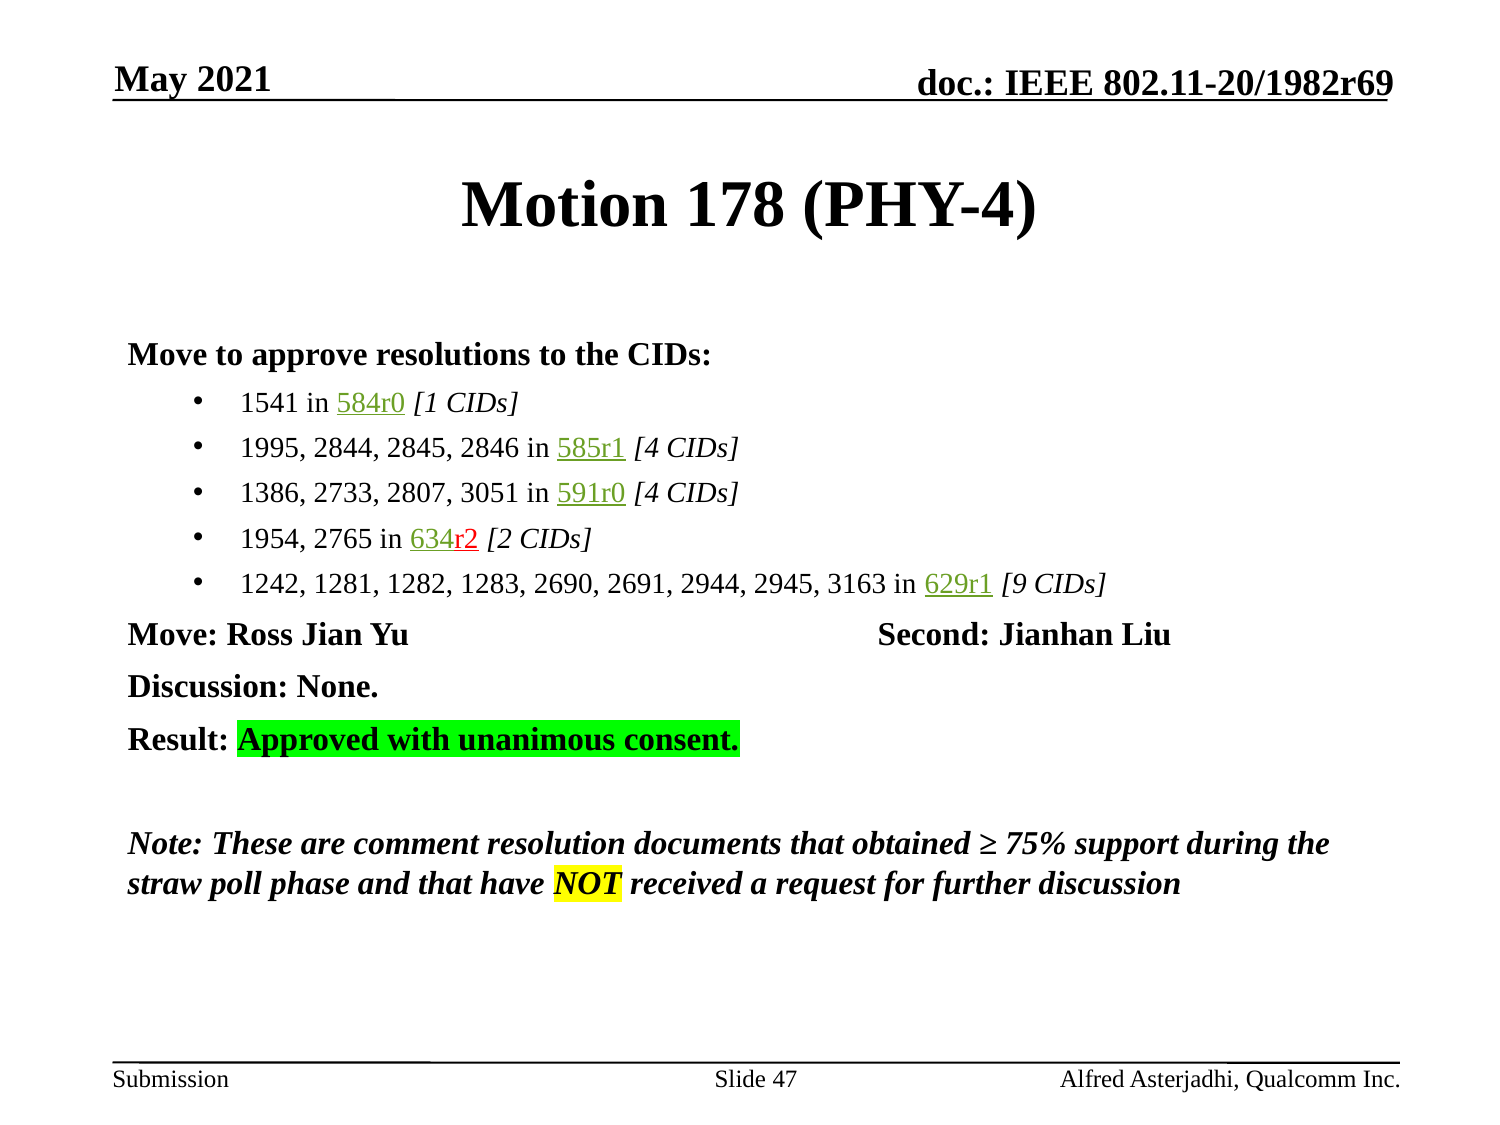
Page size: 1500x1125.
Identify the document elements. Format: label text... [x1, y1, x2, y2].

title Motion 178 (PHY-4) [112, 112, 1388, 288]
footer Alfred Asterjadhi, Qualcomm Inc. [878, 1061, 1402, 1093]
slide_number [114, 54, 423, 100]
list Move to approve resolutions to the CIDs: 1541 in 584r0 [1 CIDs] 1995, 2844, 2845, 2846 in 585r1 [4 CIDs] 1386, 2733, 2807, 3051 in 591r0 [4 CIDs] 1954, 2765 in 634r2 [2 CIDs] 1242, 1281, 1282, 1283, 2690, 2691, 2944, 2945, 3163 in 629r1 [9 CIDs] Move: Ross Jian Yu Second: Jianhan Liu Discussion: None. Result: Approved with unanimous consent. Note: These are comment resolution documents that obtained ≥ 75% support during the straw poll phase and that have NOT received a request for further discussion [112, 324, 1388, 1063]
slide_number Slide 47 [712, 1061, 800, 1123]
